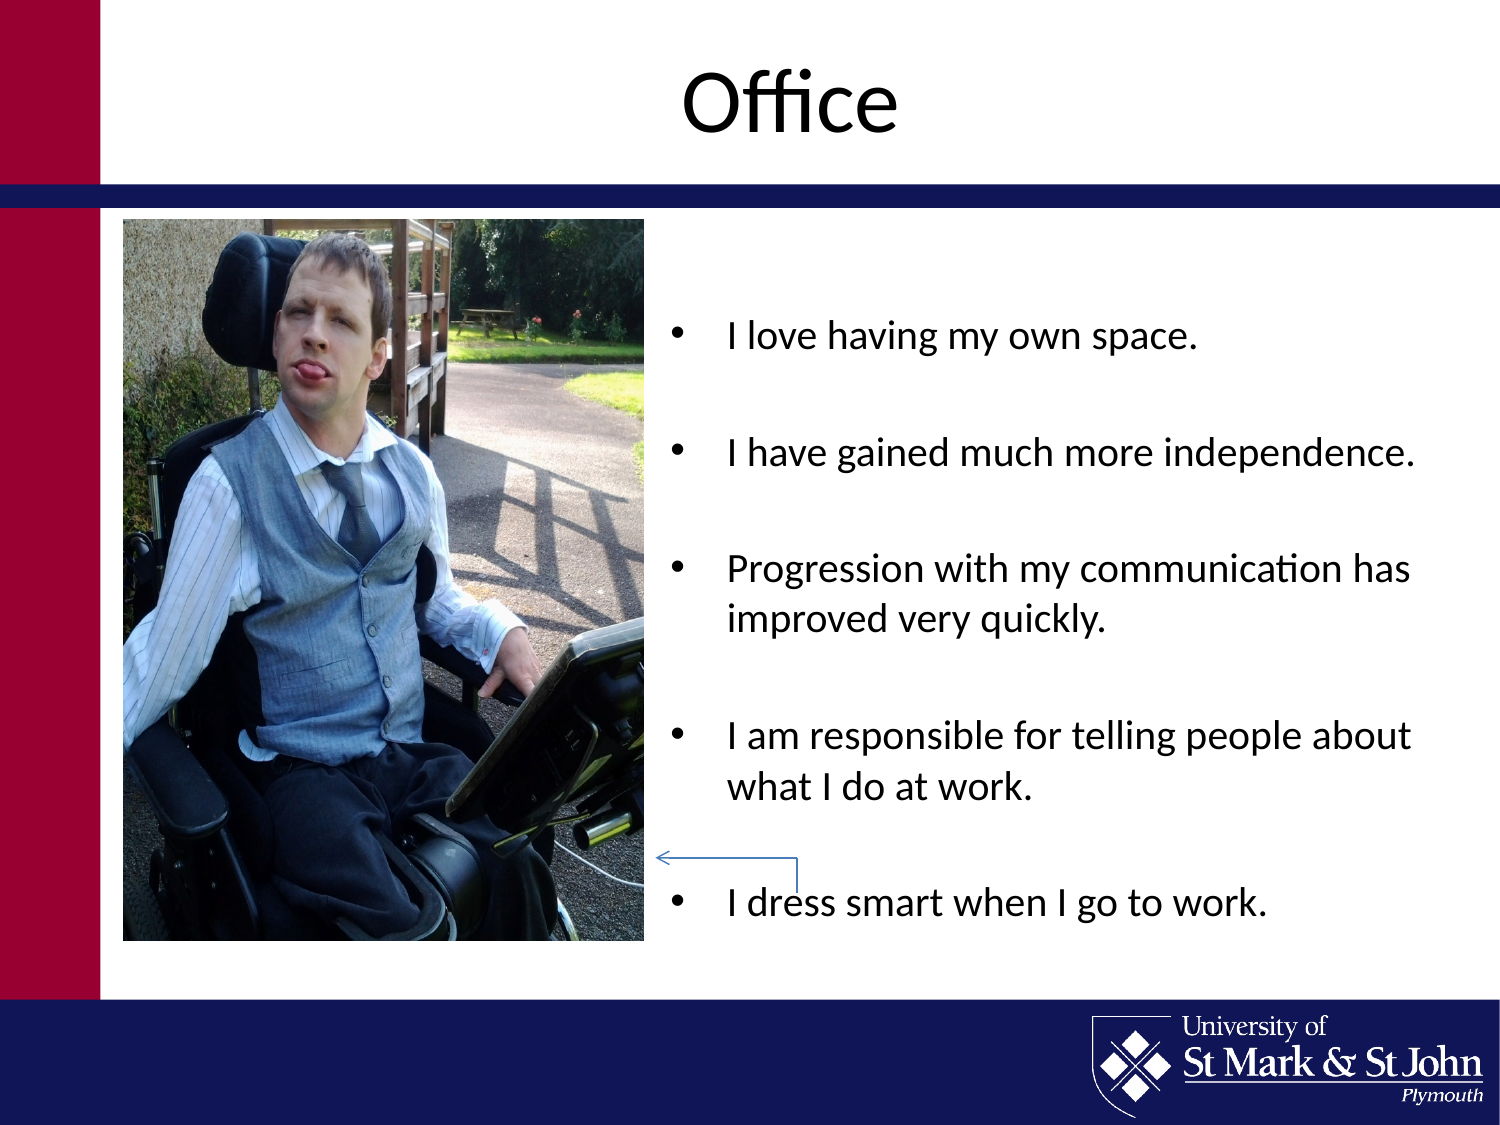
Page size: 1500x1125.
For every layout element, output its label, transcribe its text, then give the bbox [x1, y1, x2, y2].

title Office [112, 19, 1471, 173]
picture [123, 219, 644, 941]
list I love having my own space. I have gained much more independence. Progression with my communication has improved very quickly. I am responsible for telling people about what I do at work. I dress smart when I go to work. [655, 231, 1471, 965]
picture [1092, 1015, 1483, 1118]
